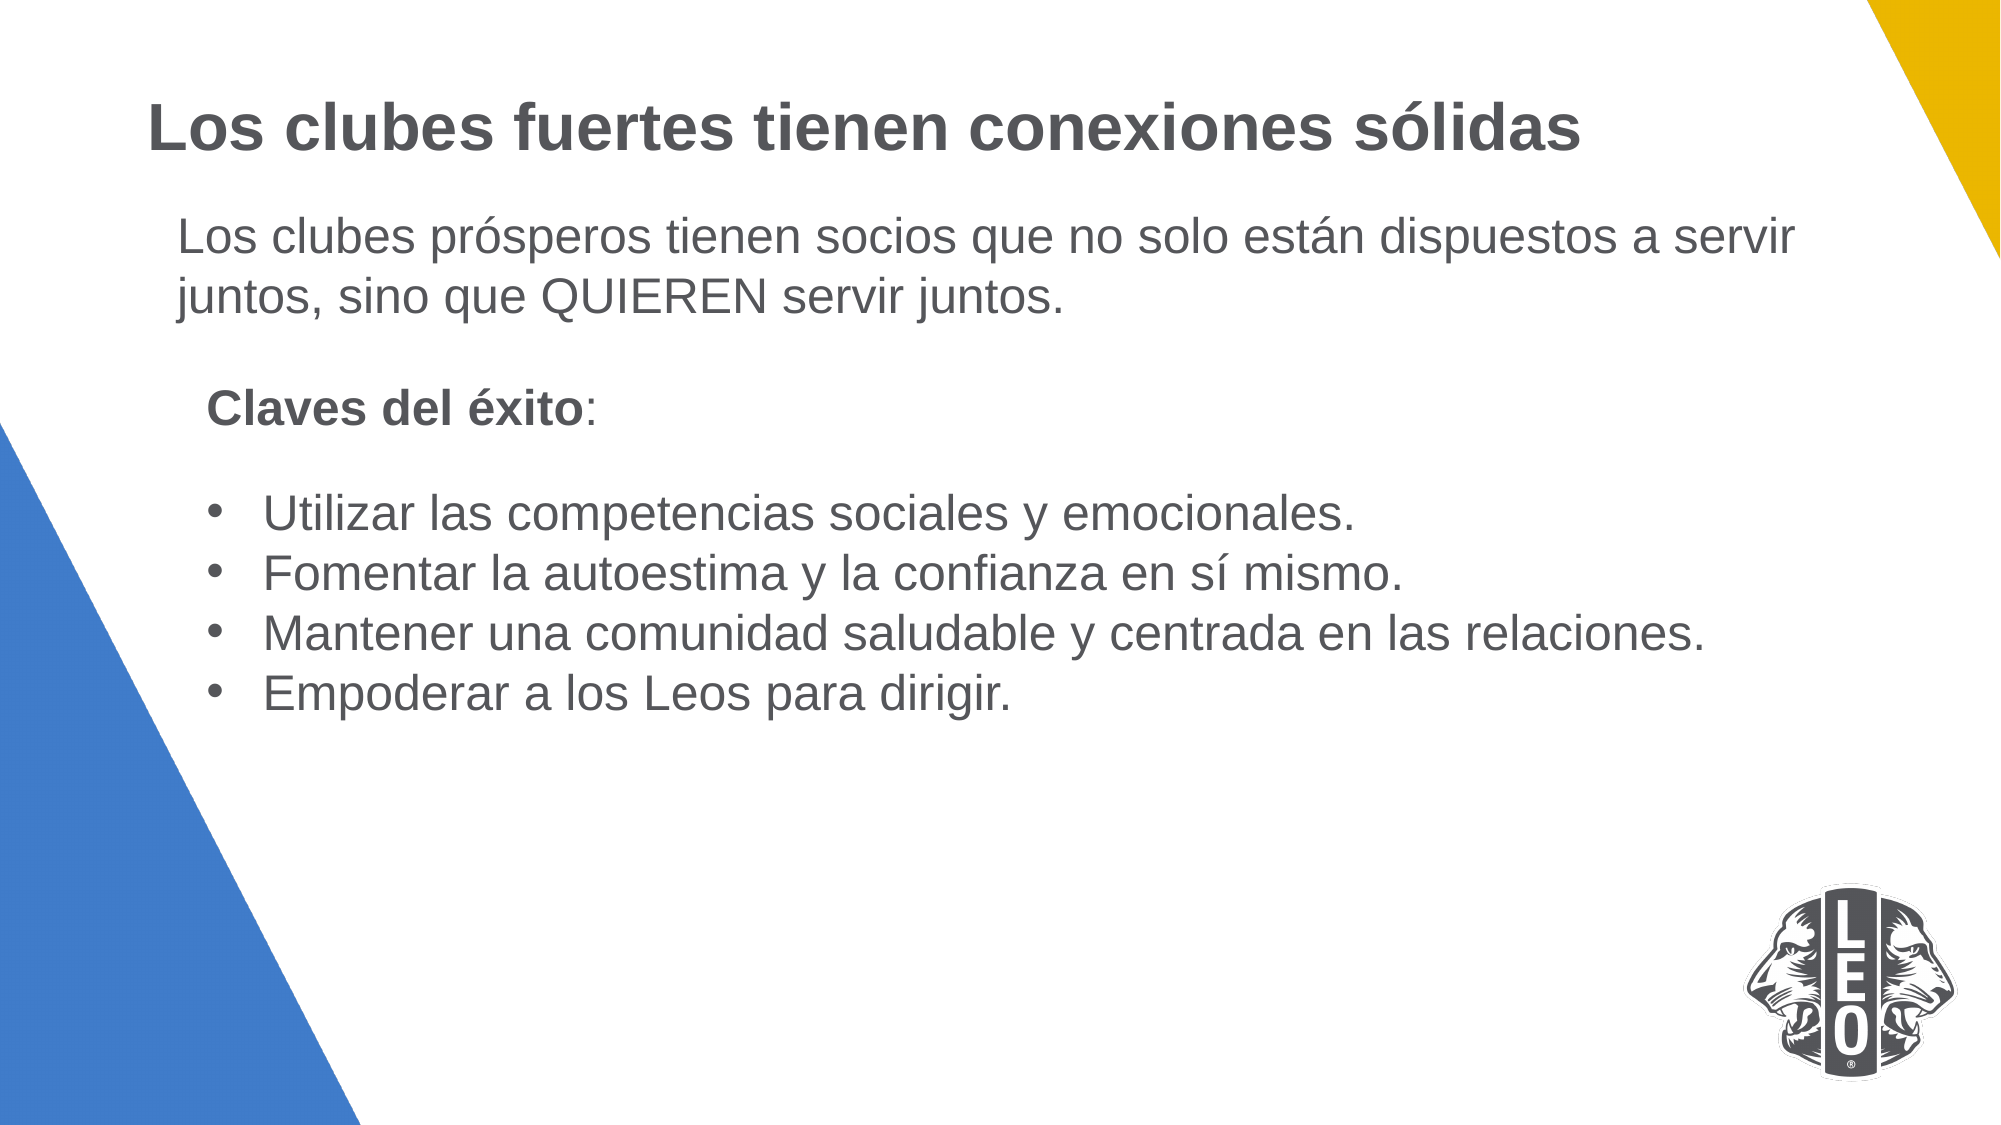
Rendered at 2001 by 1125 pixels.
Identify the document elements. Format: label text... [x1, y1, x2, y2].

text_box Los clubes fuertes tienen conexiones sólidas [132, 87, 1837, 160]
picture [1722, 867, 1979, 1123]
text_box Los clubes prósperos tienen socios que no solo están dispuestos a servir juntos, sino que QUIEREN servir juntos. [162, 195, 1816, 331]
picture [0, 387, 383, 1125]
text_box Claves del éxito: Utilizar las competencias sociales y emocionales. Fomentar la autoestima y la confianza en sí mismo. Mantener una comunidad saludable y centrada en las relaciones. Empoderar a los Leos para dirigir. [191, 367, 1759, 728]
picture [1837, 0, 2001, 276]
